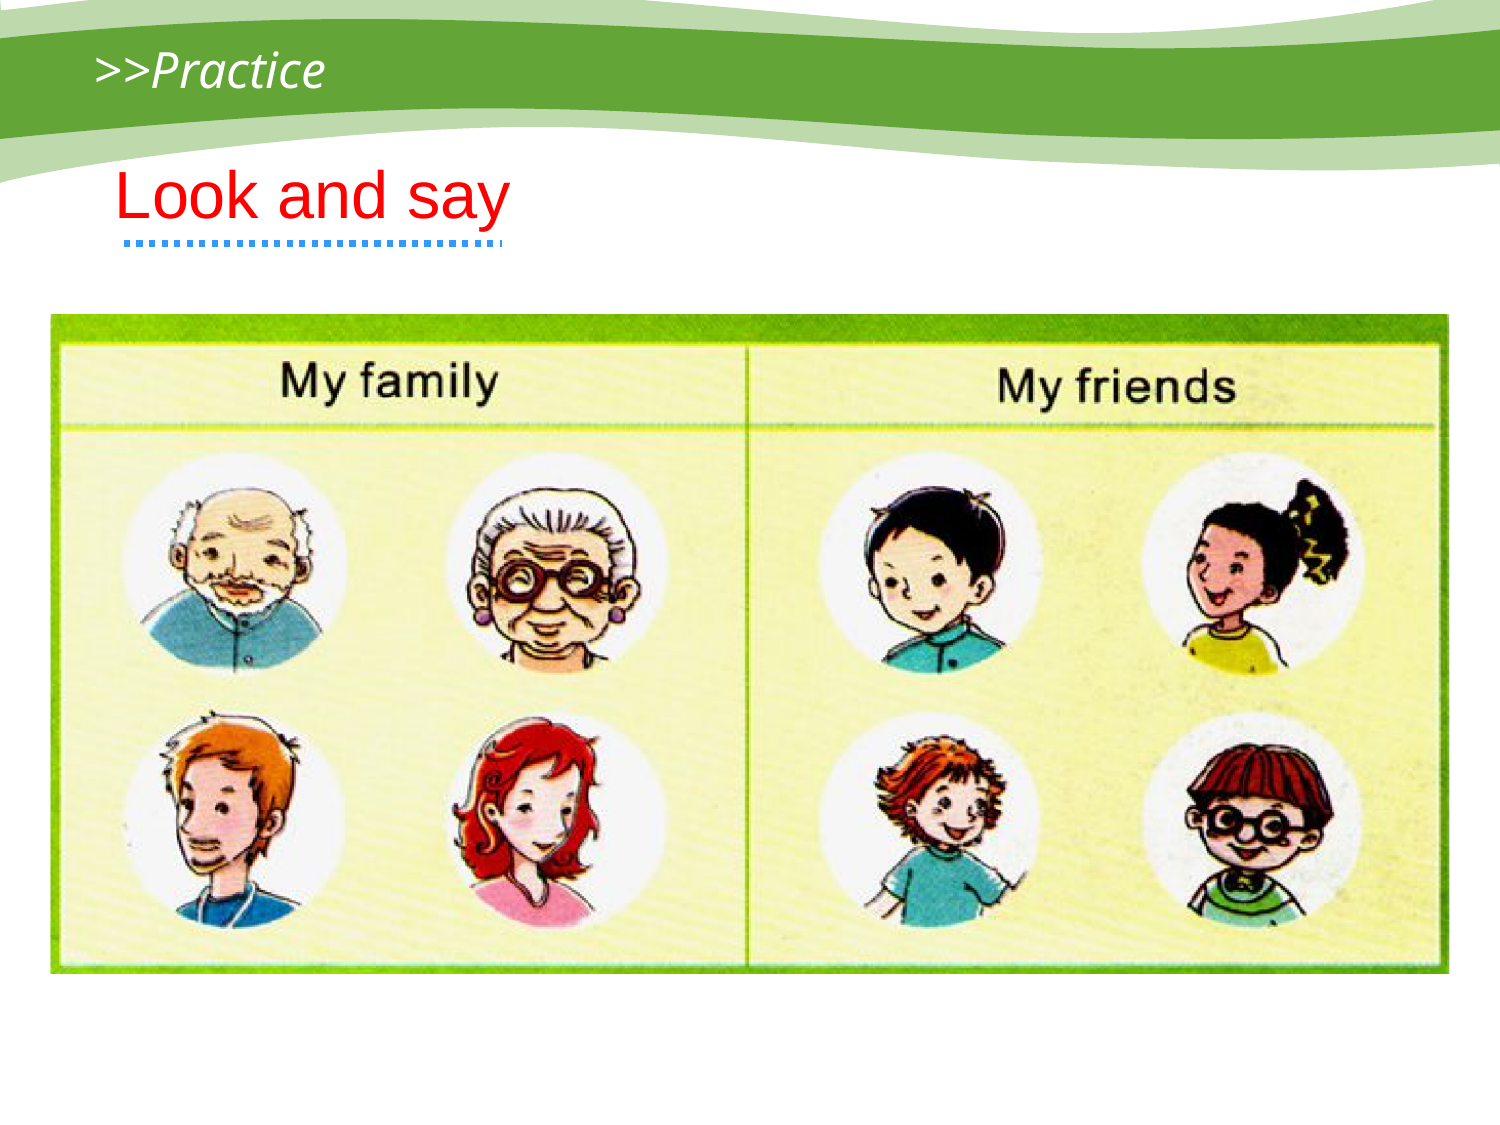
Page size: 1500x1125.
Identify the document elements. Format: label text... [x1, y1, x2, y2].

picture [50, 314, 1450, 974]
text_box Look and say [100, 144, 609, 230]
text_box >>Practice [79, 38, 420, 153]
